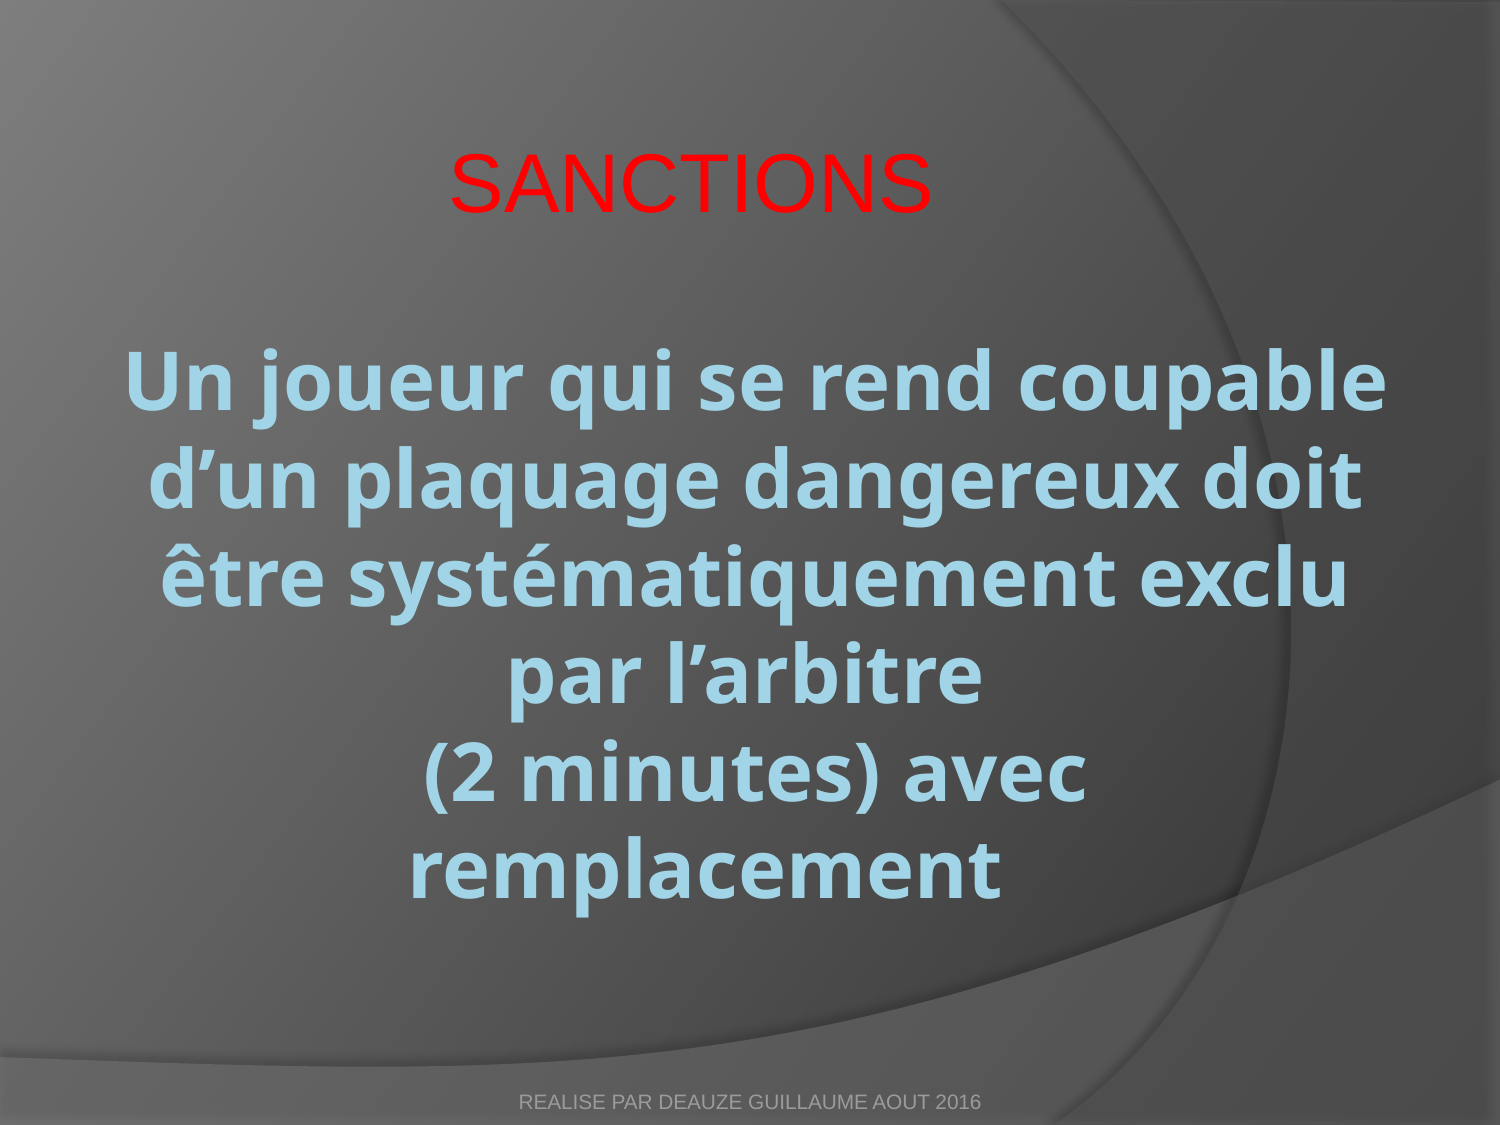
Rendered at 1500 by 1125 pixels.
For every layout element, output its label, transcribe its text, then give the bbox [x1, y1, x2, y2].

list SANCTIONS [147, 54, 1236, 230]
title Un joueur qui se rend coupable d’un plaquage dangereux doit être systématiquement exclu par l’arbitre (2 minutes) avec remplacement [112, 231, 1400, 1012]
footer REALISE PAR DEAUZE GUILLAUME AOUT 2016 [512, 1053, 988, 1114]
